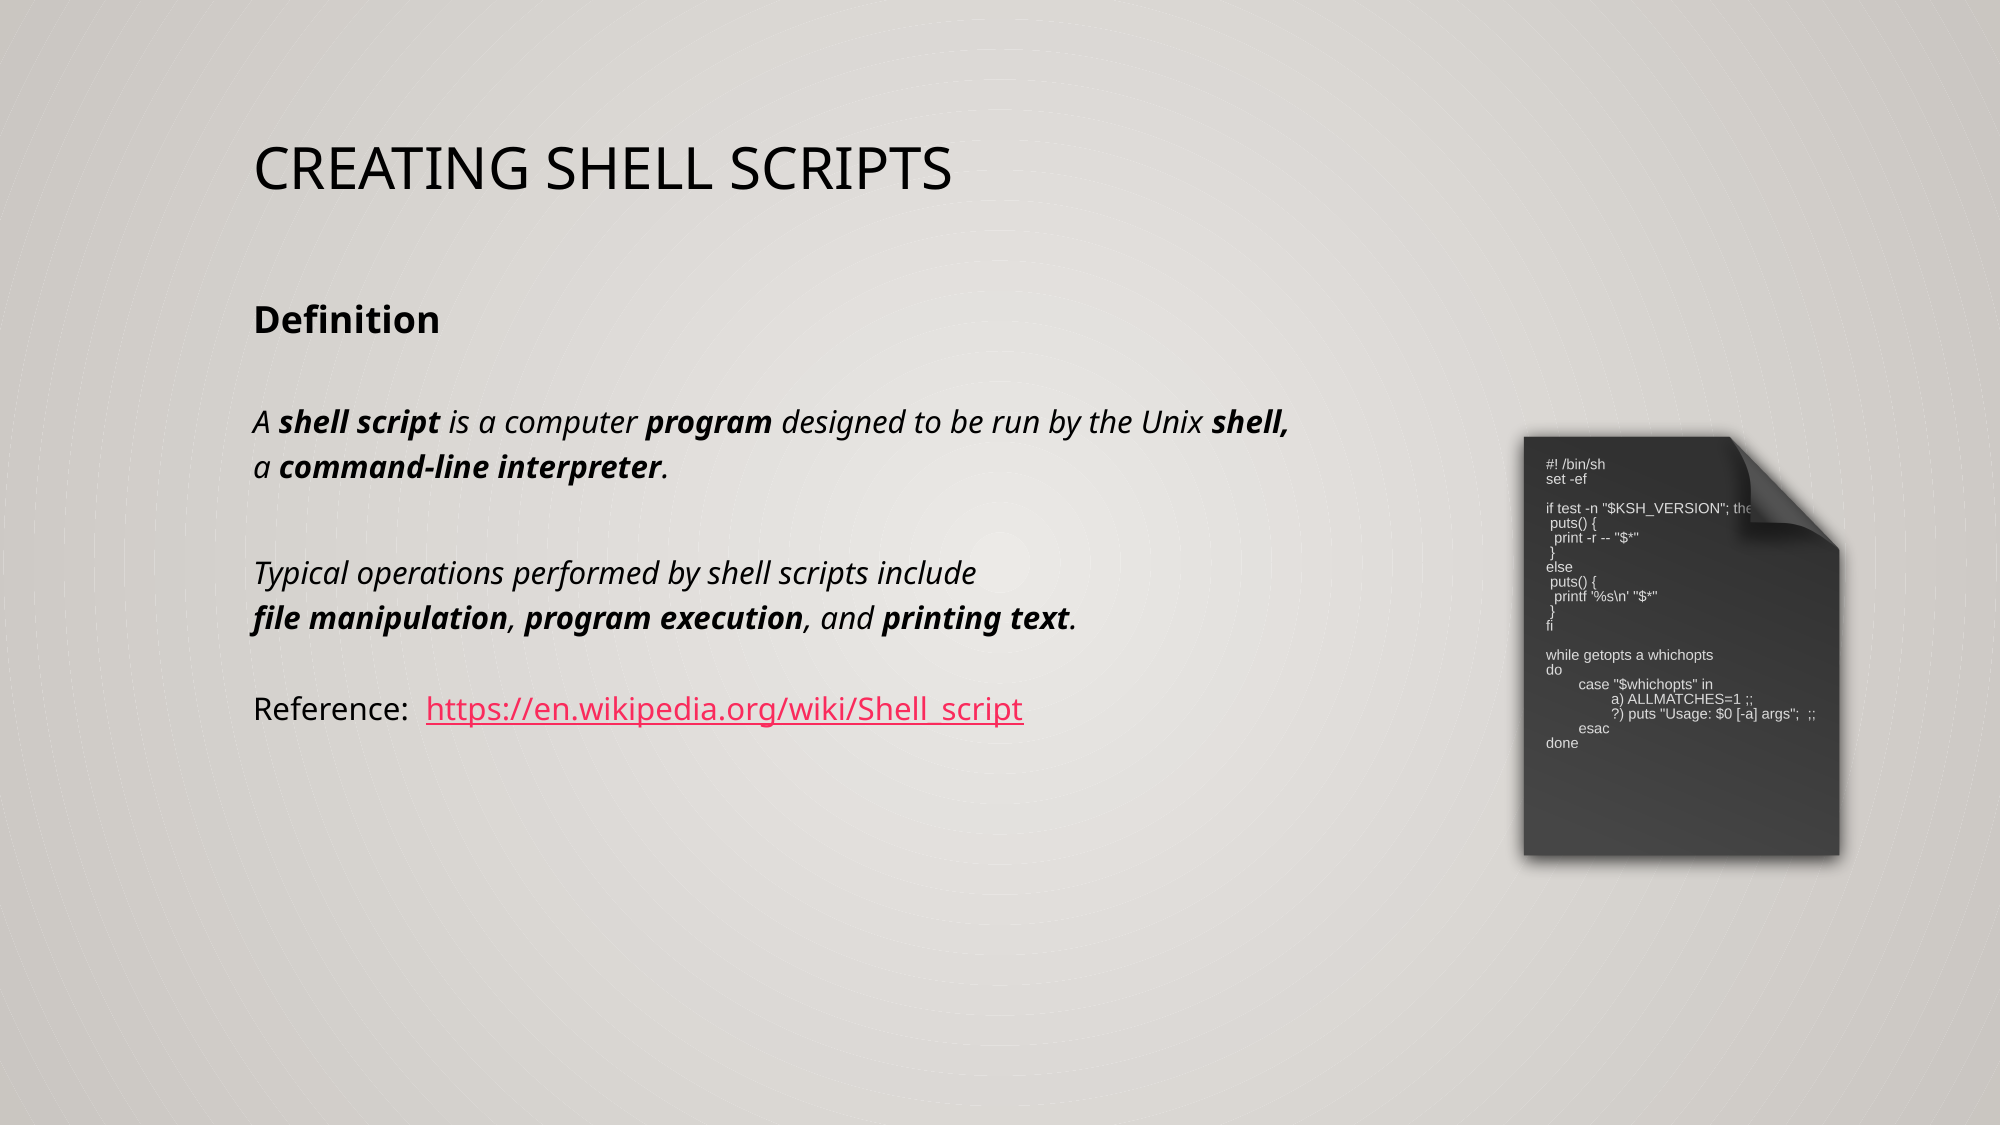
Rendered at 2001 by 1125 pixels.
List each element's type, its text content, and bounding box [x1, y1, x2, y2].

picture [1502, 419, 1860, 881]
list Definition A shell script is a computer program designed to be run by the Unix shell, a command-line interpreter. Typical operations performed by shell scripts include file manipulation, program execution, and printing text. Reference: https://en.wikipedia.org/wiki/Shell_script [238, 279, 1356, 1061]
title Creating shell scripts [238, 131, 1814, 305]
